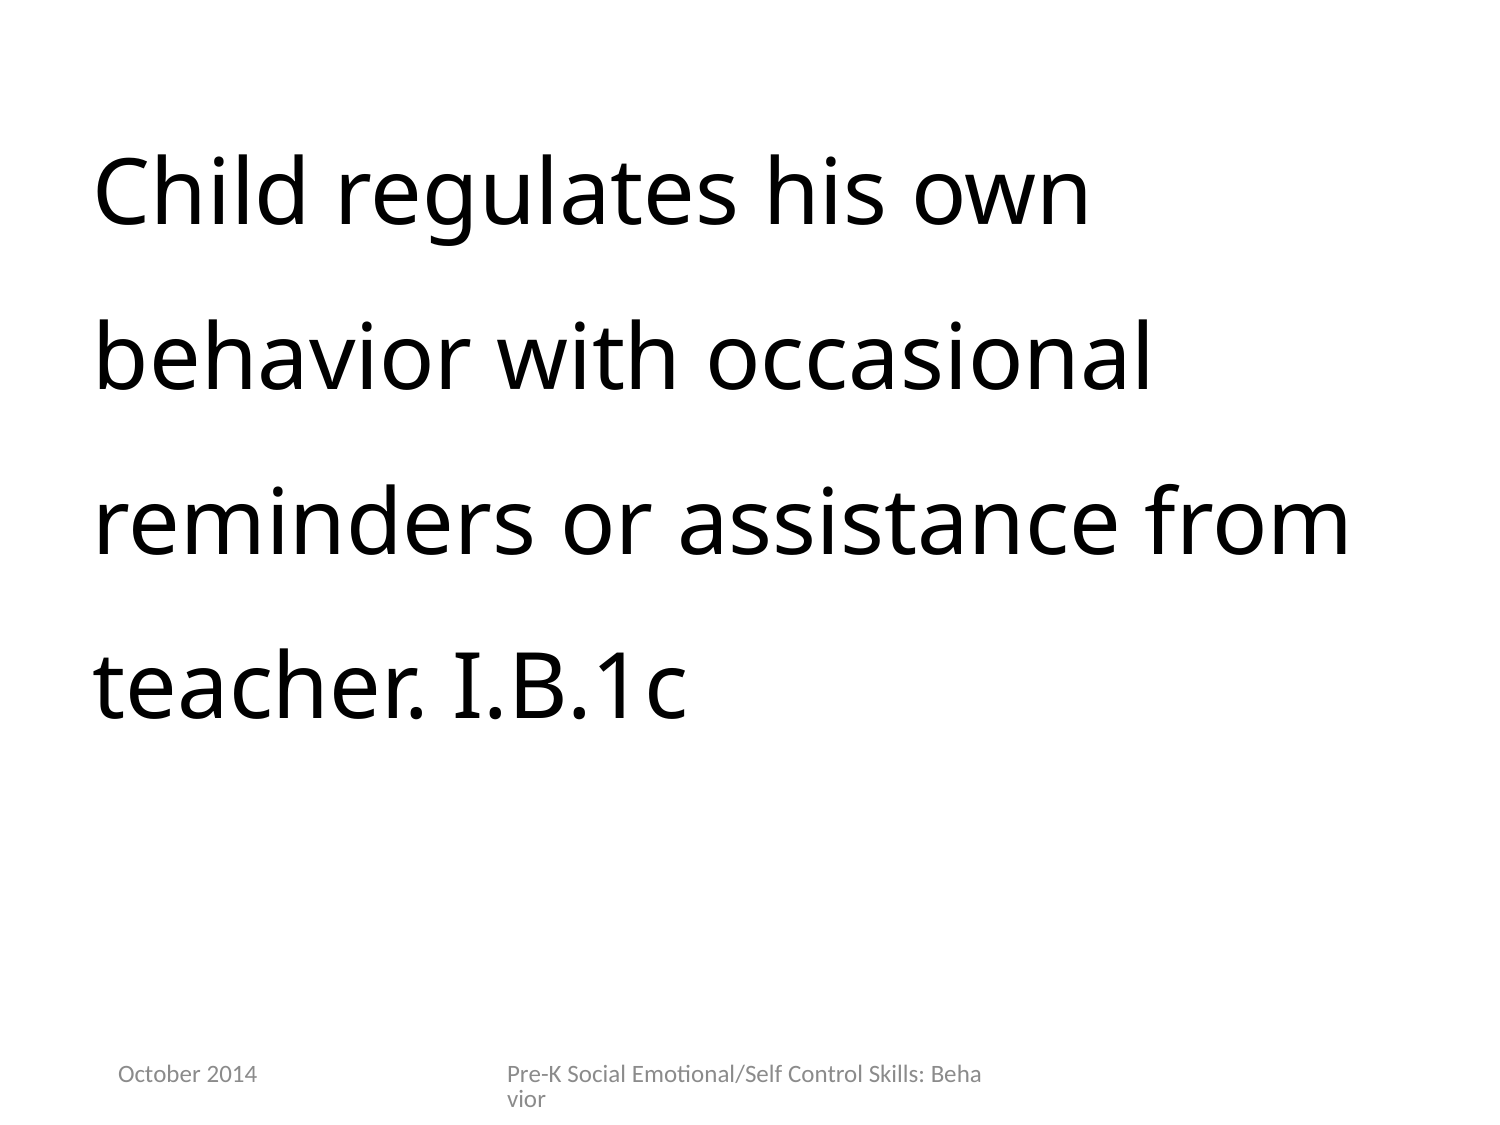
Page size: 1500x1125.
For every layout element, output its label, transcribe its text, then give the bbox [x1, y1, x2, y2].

footer Pre-K Social Emotional/Self Control Skills: Behavior [492, 1042, 999, 1103]
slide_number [103, 1042, 441, 1103]
subtitle Child regulates his own behavior with occasional reminders or assistance from teacher. I.B.1c [78, 70, 1429, 1014]
